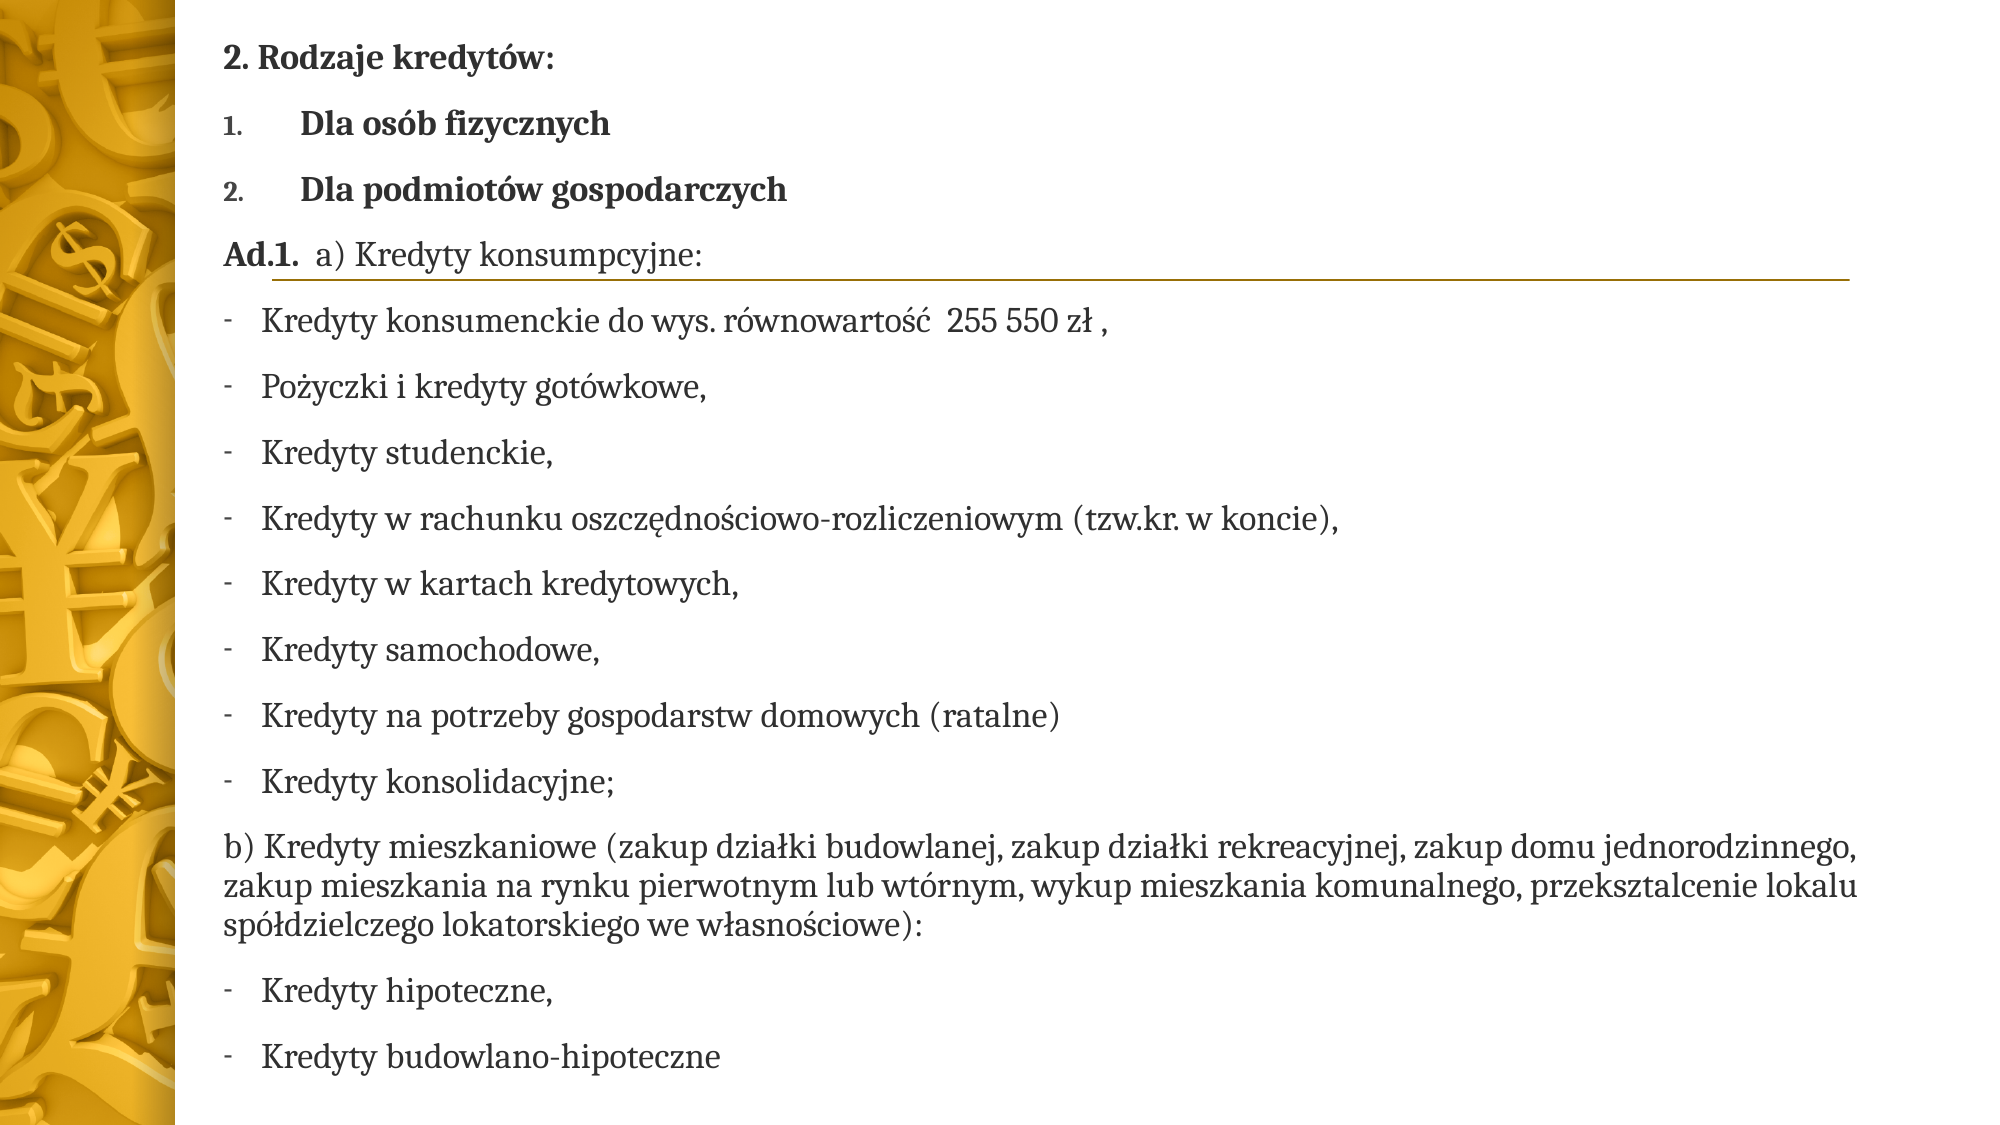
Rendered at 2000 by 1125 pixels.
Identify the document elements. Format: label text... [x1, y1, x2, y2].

picture [0, 0, 175, 1125]
list 2. Rodzaje kredytów: Dla osób fizycznych Dla podmiotów gospodarczych Ad.1. a) Kredyty konsumpcyjne: Kredyty konsumenckie do wys. równowartość 255 550 zł , Pożyczki i kredyty gotówkowe, Kredyty studenckie, Kredyty w rachunku oszczędnościowo-rozliczeniowym (tzw.kr. w koncie), Kredyty w kartach kredytowych, Kredyty samochodowe, Kredyty na potrzeby gospodarstw domowych (ratalne) Kredyty konsolidacyjne; b) Kredyty mieszkaniowe (zakup działki budowlanej, zakup działki rekreacyjnej, zakup domu jednorodzinnego, zakup mieszkania na rynku pierwotnym lub wtórnym, wykup mieszkania komunalnego, przeksztalcenie lokalu spółdzielczego lokatorskiego we własnościowe): Kredyty hipoteczne, Kredyty budowlano-hipoteczne [208, 30, 1957, 1094]
